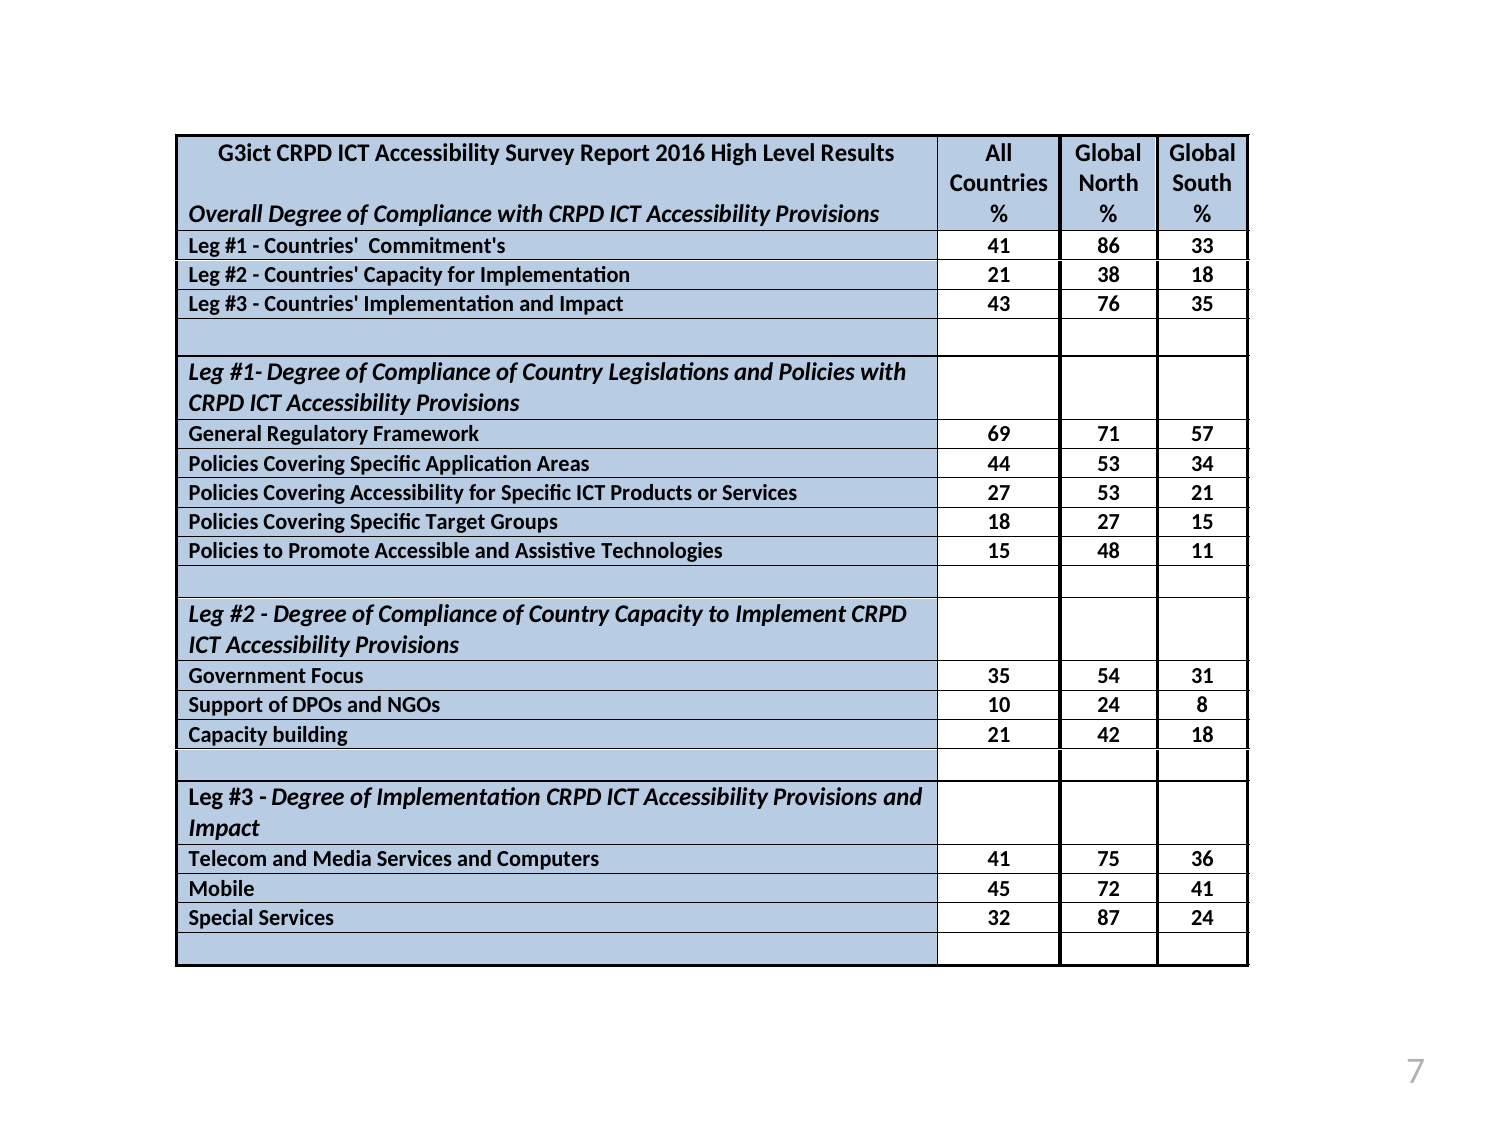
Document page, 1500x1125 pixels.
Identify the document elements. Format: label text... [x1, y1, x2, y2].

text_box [174, 74, 1251, 1026]
slide_number 7 [1080, 1046, 1425, 1103]
